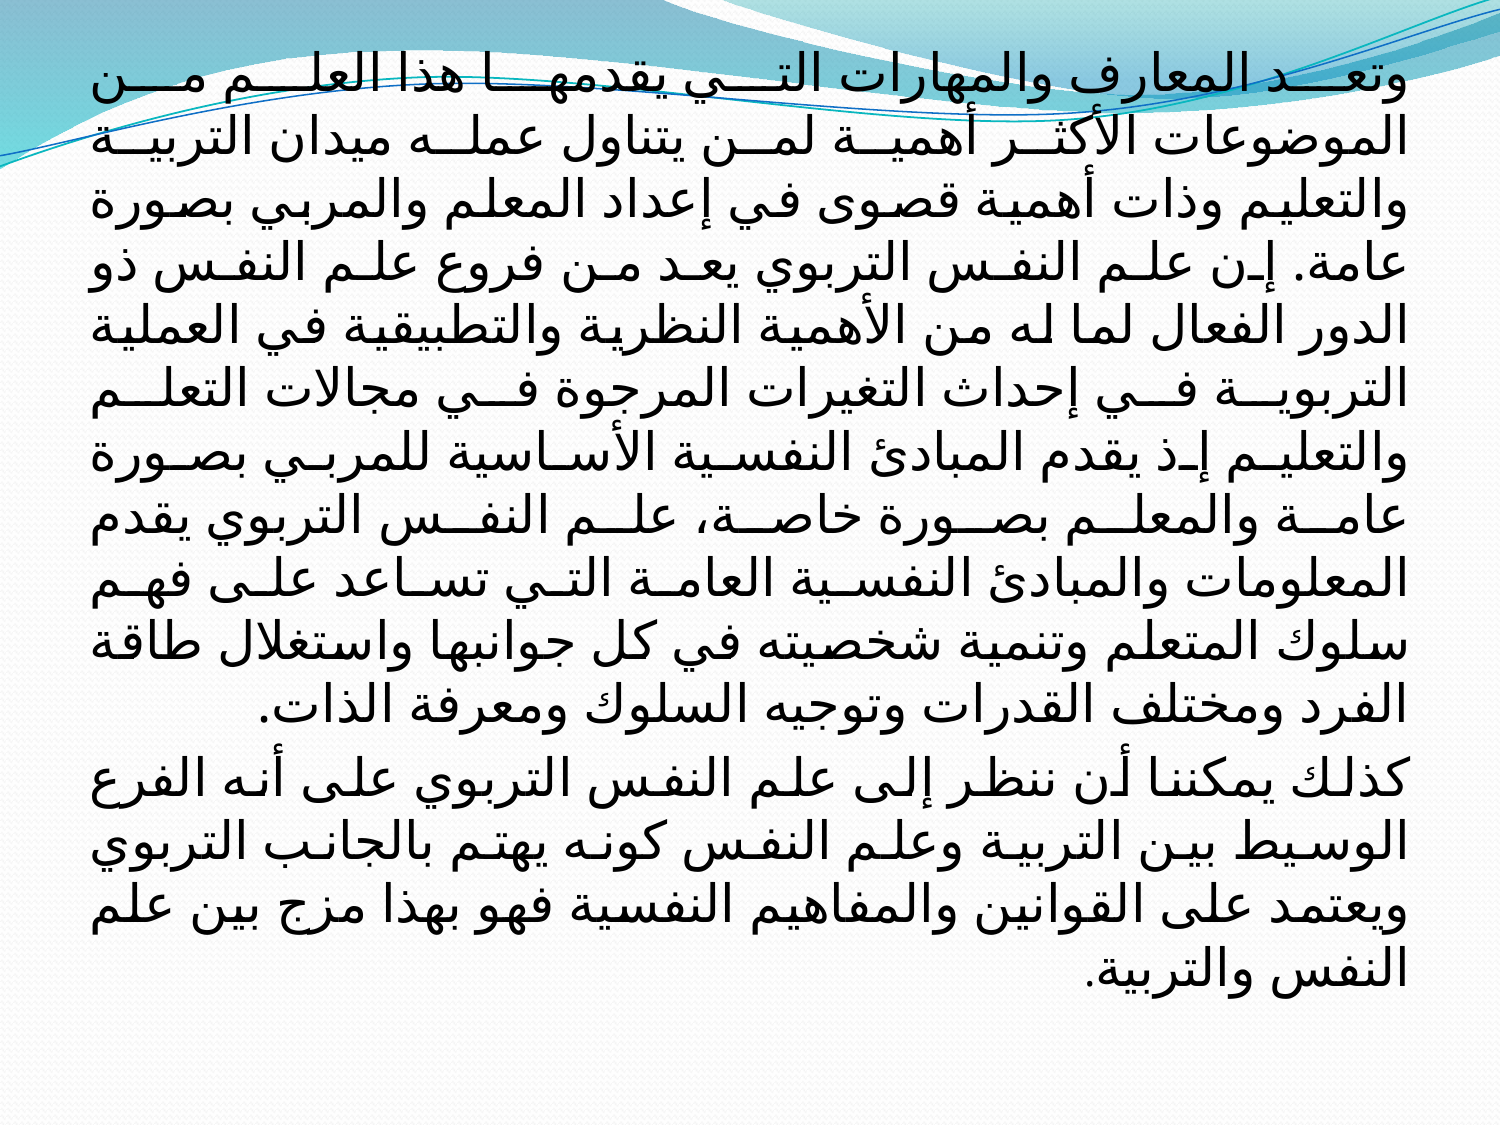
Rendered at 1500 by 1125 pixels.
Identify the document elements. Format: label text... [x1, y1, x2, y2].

list وتعد المعارف والمهارات التي يقدمها هذا العلم من الموضوعات الأكثر أهمية لمن يتناول عمله ميدان التربية والتعليم وذات أهمية قصوى في إعداد المعلم والمربي بصورة عامة. إن علم النفس التربوي يعد من فروع علم النفس ذو الدور الفعال لما له من الأهمية النظرية والتطبيقية في العملية التربوية في إحداث التغيرات المرجوة في مجالات التعلم والتعليم إذ يقدم المبادئ النفسية الأساسية للمربي بصورة عامة والمعلم بصورة خاصة، علم النفس التربوي يقدم المعلومات والمبادئ النفسية العامة التي تساعد على فهم سلوك المتعلم وتنمية شخصيته في كل جوانبها واستغلال طاقة الفرد ومختلف القدرات وتوجيه السلوك ومعرفة الذات. كذلك يمكننا أن ننظر إلى علم النفس التربوي على أنه الفرع الوسيط بين التربية وعلم النفس كونه يهتم بالجانب التربوي ويعتمد على القوانين والمفاهيم النفسية فهو بهذا مزج بين علم النفس والتربية. [75, 30, 1425, 1005]
